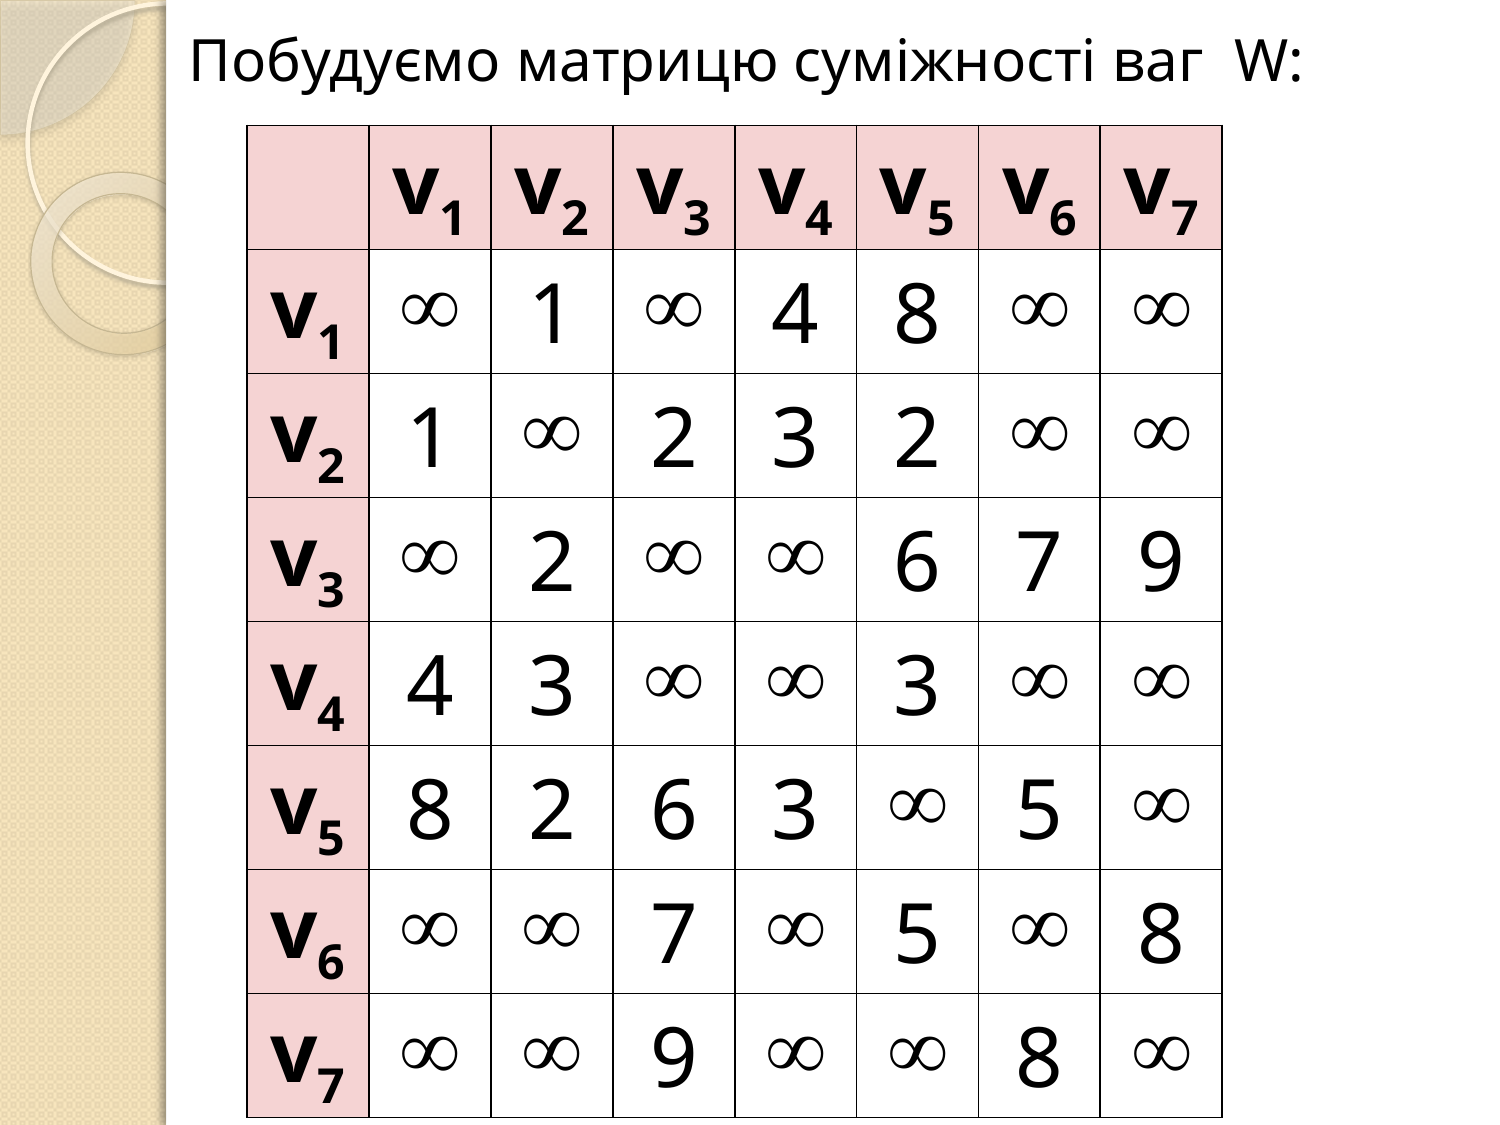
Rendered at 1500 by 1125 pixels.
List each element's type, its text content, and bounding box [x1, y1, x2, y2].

table_cell  [1101, 994, 1221, 1117]
table_cell 4 [370, 622, 490, 745]
table_cell v6 [248, 870, 368, 993]
table_cell 8 [857, 250, 978, 373]
table_cell 6 [614, 746, 734, 869]
table_cell v1 [248, 250, 368, 373]
table_cell v2 [248, 374, 368, 497]
table_cell 1 [492, 250, 612, 373]
table_cell v5 [248, 746, 368, 869]
table_cell 2 [492, 498, 612, 621]
table_cell  [857, 746, 978, 869]
table_cell  [492, 994, 612, 1117]
table_cell  [736, 622, 856, 745]
table_cell  [370, 250, 490, 373]
table_cell 8 [1101, 870, 1221, 993]
table_cell  [1101, 746, 1221, 869]
table_cell 2 [614, 374, 734, 497]
table_cell v4 [248, 622, 368, 745]
table_cell  [1101, 374, 1221, 497]
table_cell  [370, 498, 490, 621]
table_header v5 [857, 146, 978, 249]
table_header v2 [492, 146, 612, 249]
table_cell 1 [370, 374, 490, 497]
table_cell 9 [1101, 498, 1221, 621]
table_cell  [614, 498, 734, 621]
table_cell 9 [614, 994, 734, 1117]
table_cell 3 [736, 746, 856, 869]
table_cell v3 [248, 498, 368, 621]
table_cell  [614, 622, 734, 745]
table_header [248, 146, 368, 249]
table_cell 8 [370, 746, 490, 869]
table_cell  [736, 870, 856, 993]
table_cell 3 [492, 622, 612, 745]
table_cell  [979, 870, 1099, 993]
table_cell  [857, 994, 978, 1117]
table_cell  [979, 622, 1099, 745]
table_cell 7 [979, 498, 1099, 621]
table_cell  [614, 250, 734, 373]
table_cell  [979, 374, 1099, 497]
table_header v7 [1101, 146, 1221, 249]
table_cell  [736, 994, 856, 1117]
table_header v4 [736, 146, 856, 249]
table_cell  [370, 870, 490, 993]
table_cell  [979, 250, 1099, 373]
text_box Побудуємо матрицю суміжності ваг W: [173, 15, 1367, 146]
table_cell 2 [492, 746, 612, 869]
table_cell  [736, 498, 856, 621]
table_cell 5 [857, 870, 978, 993]
table_cell  [492, 374, 612, 497]
table_cell  [1101, 250, 1221, 373]
table_header v6 [979, 146, 1099, 249]
table_cell  [492, 870, 612, 993]
table_cell 5 [979, 746, 1099, 869]
table_cell 8 [979, 994, 1099, 1117]
table_cell 7 [614, 870, 734, 993]
table_cell  [370, 994, 490, 1117]
table_cell v7 [248, 994, 368, 1117]
table_cell 6 [857, 498, 978, 621]
table_header v3 [614, 146, 734, 249]
table_cell 2 [857, 374, 978, 497]
table_cell  [1101, 622, 1221, 745]
table_cell 4 [736, 250, 856, 373]
table_cell 3 [857, 622, 978, 745]
table_header v1 [370, 146, 490, 249]
table_cell 3 [736, 374, 856, 497]
